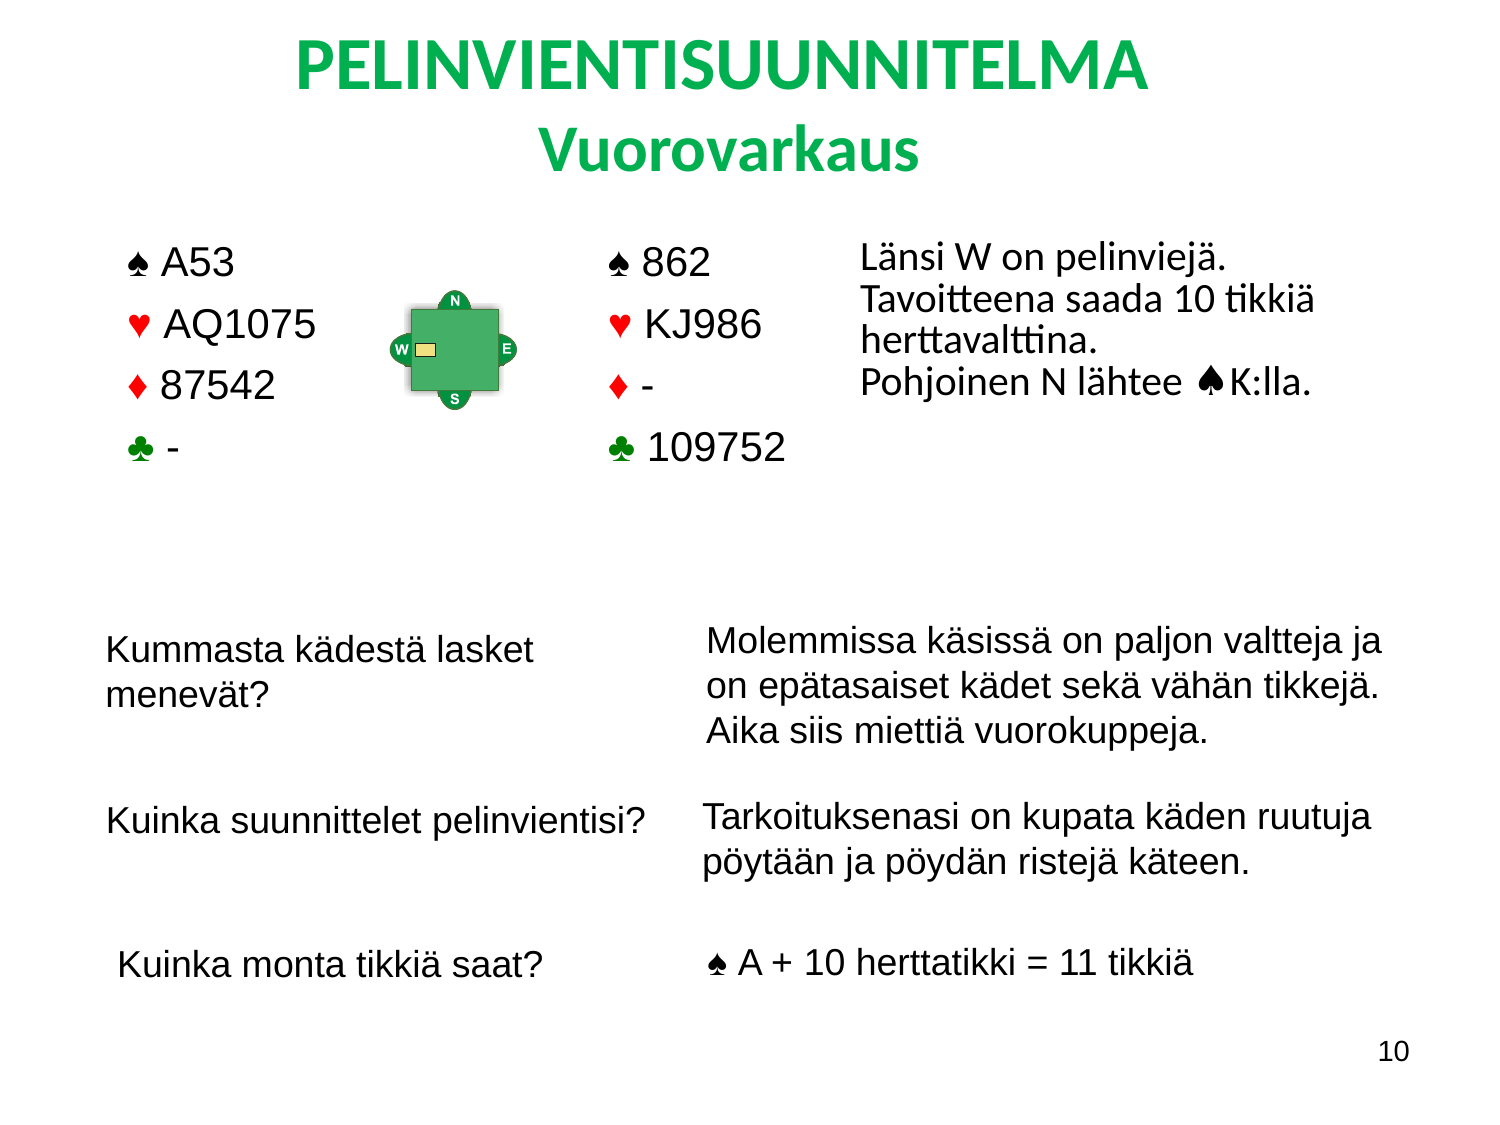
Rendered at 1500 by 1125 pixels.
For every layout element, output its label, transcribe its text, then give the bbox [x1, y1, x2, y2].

text_box Kuinka monta tikkiä saat? [102, 932, 623, 992]
picture [389, 278, 520, 412]
text_box Molemmissa käsissä on paljon valtteja ja on epätasaiset kädet sekä vähän tikkejä. Aika siis miettiä vuorokuppeja. [691, 608, 1433, 759]
table_header ♠ 862 [593, 232, 845, 293]
slide_number 10 [1074, 1024, 1425, 1103]
table_cell ♥ KJ986 [593, 293, 845, 355]
text_box PELINVIENTISUUNNITELMA Vuorovarkaus [90, 7, 1355, 192]
text_box Kummasta kädestä lasket menevät? [90, 617, 623, 722]
table_header Länsi W on pelinviejä. Tavoitteena saada 10 tikkiä herttavalttina. Pohjoinen N lähtee ♠K:lla. [845, 232, 1434, 598]
text_box ♠ A + 10 herttatikki = 11 tikkiä [692, 930, 1440, 991]
table_cell ♣ 109752 [593, 416, 845, 598]
table_cell ♦ - [593, 355, 845, 416]
table_header ♠ A53 [112, 232, 377, 293]
table_cell ♦ 87542 [112, 355, 377, 416]
table_header [377, 232, 593, 598]
text_box Tarkoituksenasi on kupata käden ruutuja pöytään ja pöydän ristejä käteen. [687, 784, 1427, 935]
text_box Kuinka suunnittelet pelinvientisi? [91, 788, 680, 848]
table_cell ♥ AQ1075 [112, 293, 377, 355]
table_cell ♣ - [112, 416, 377, 598]
